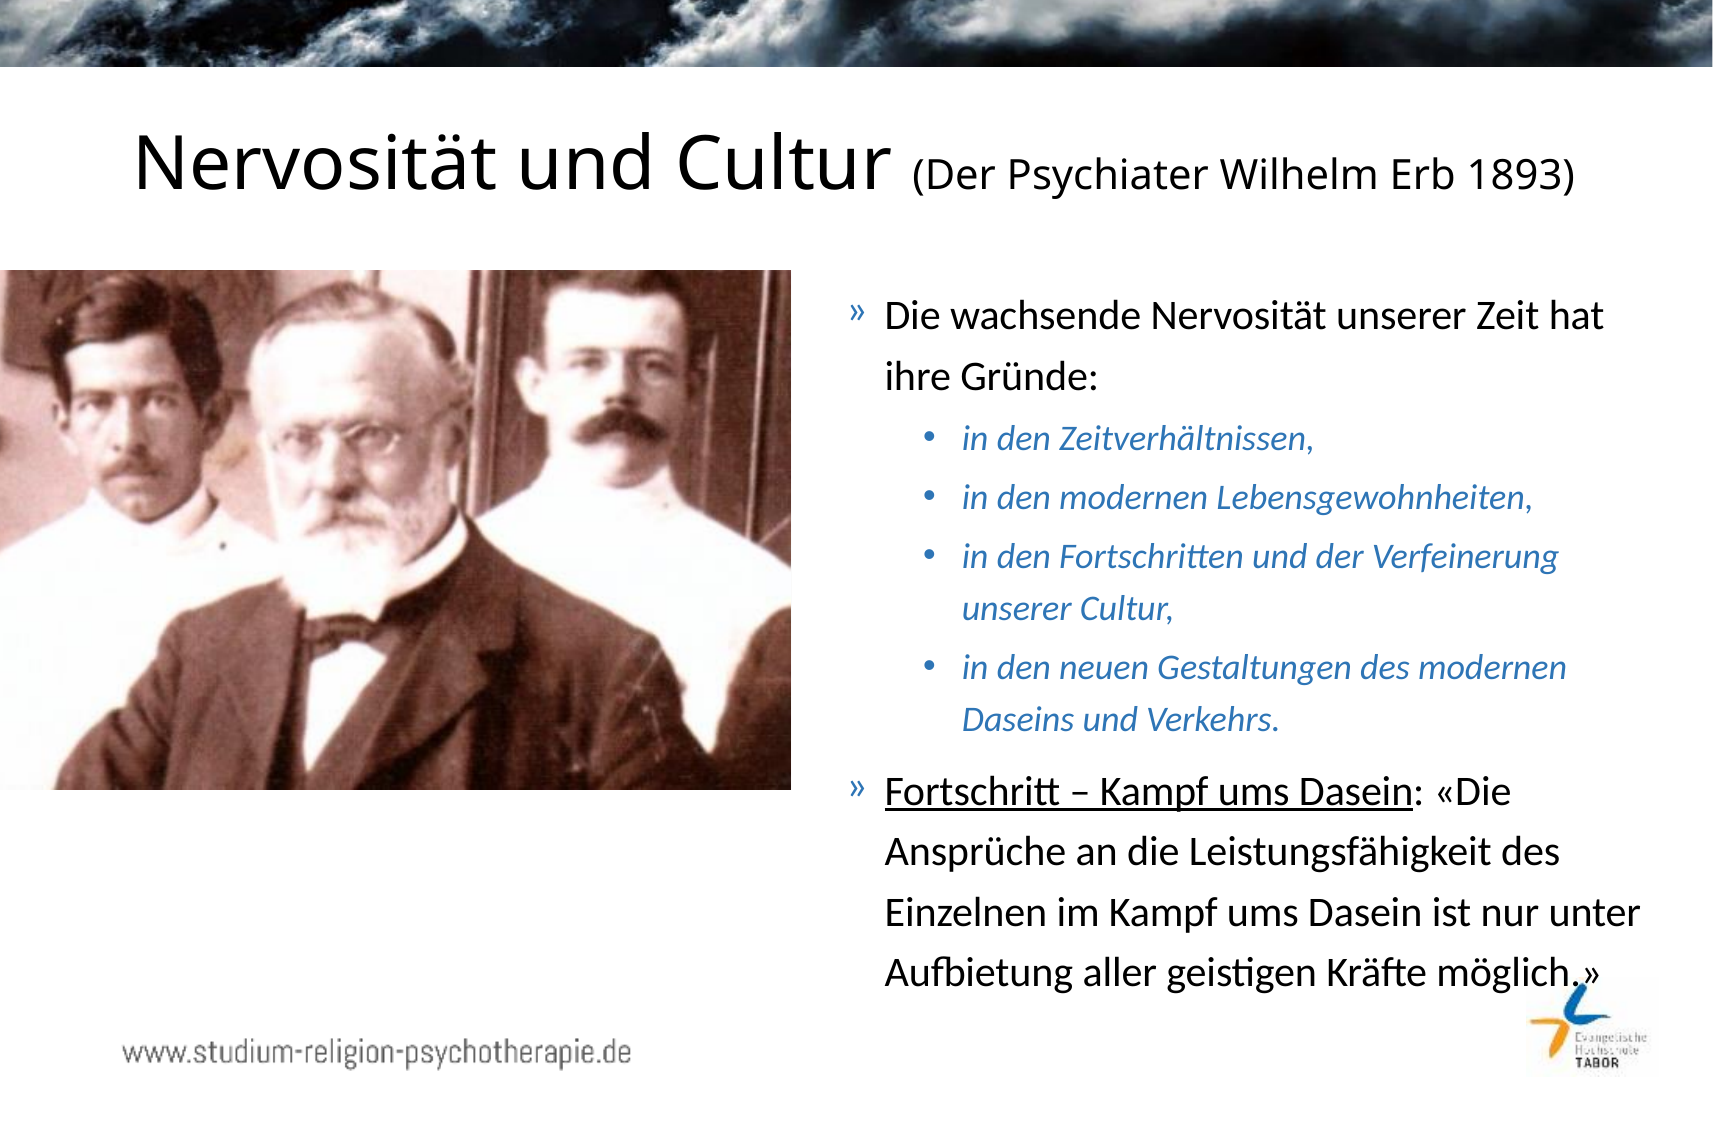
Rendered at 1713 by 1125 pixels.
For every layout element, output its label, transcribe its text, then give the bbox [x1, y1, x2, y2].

picture [117, 1034, 635, 1074]
picture [0, 0, 1713, 67]
list Die wachsende Nervosität unserer Zeit hat ihre Gründe: in den Zeitverhältnissen, in den modernen Lebensgewohnheiten, in den Fortschritten und der Verfeinerung unserer Cultur, in den neuen Gestaltungen des modernen Daseins und Verkehrs. Fortschritt – Kampf ums Dasein: «Die Ansprüche an die Leistungsfähigkeit des Einzelnen im Kampf ums Dasein ist nur unter Aufbietung aller geistigen Kräfte möglich.» [831, 270, 1661, 1014]
picture [0, 270, 791, 790]
title Nervosität und Cultur (Der Psychiater Wilhelm Erb 1893) [117, 103, 1661, 228]
picture [1526, 1014, 1659, 1077]
